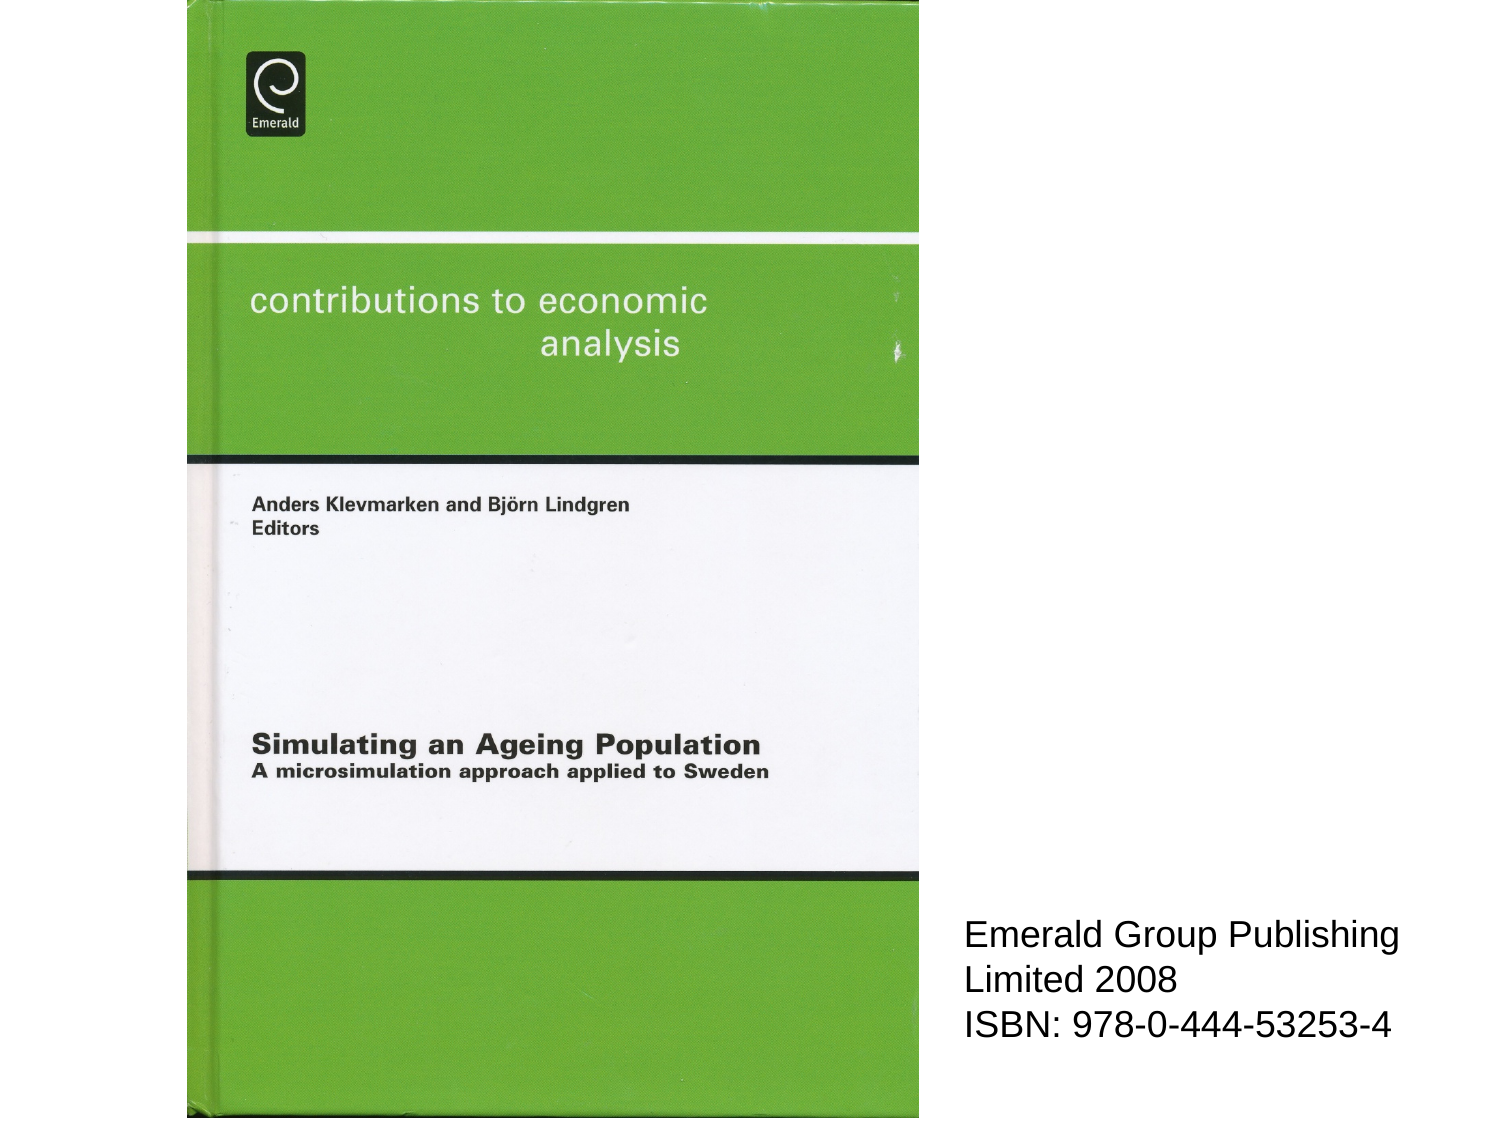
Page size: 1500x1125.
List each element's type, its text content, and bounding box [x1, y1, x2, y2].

picture [187, 0, 920, 1118]
text_box Emerald Group Publishing Limited 2008 ISBN: 978-0-444-53253-4 [949, 902, 1465, 1053]
